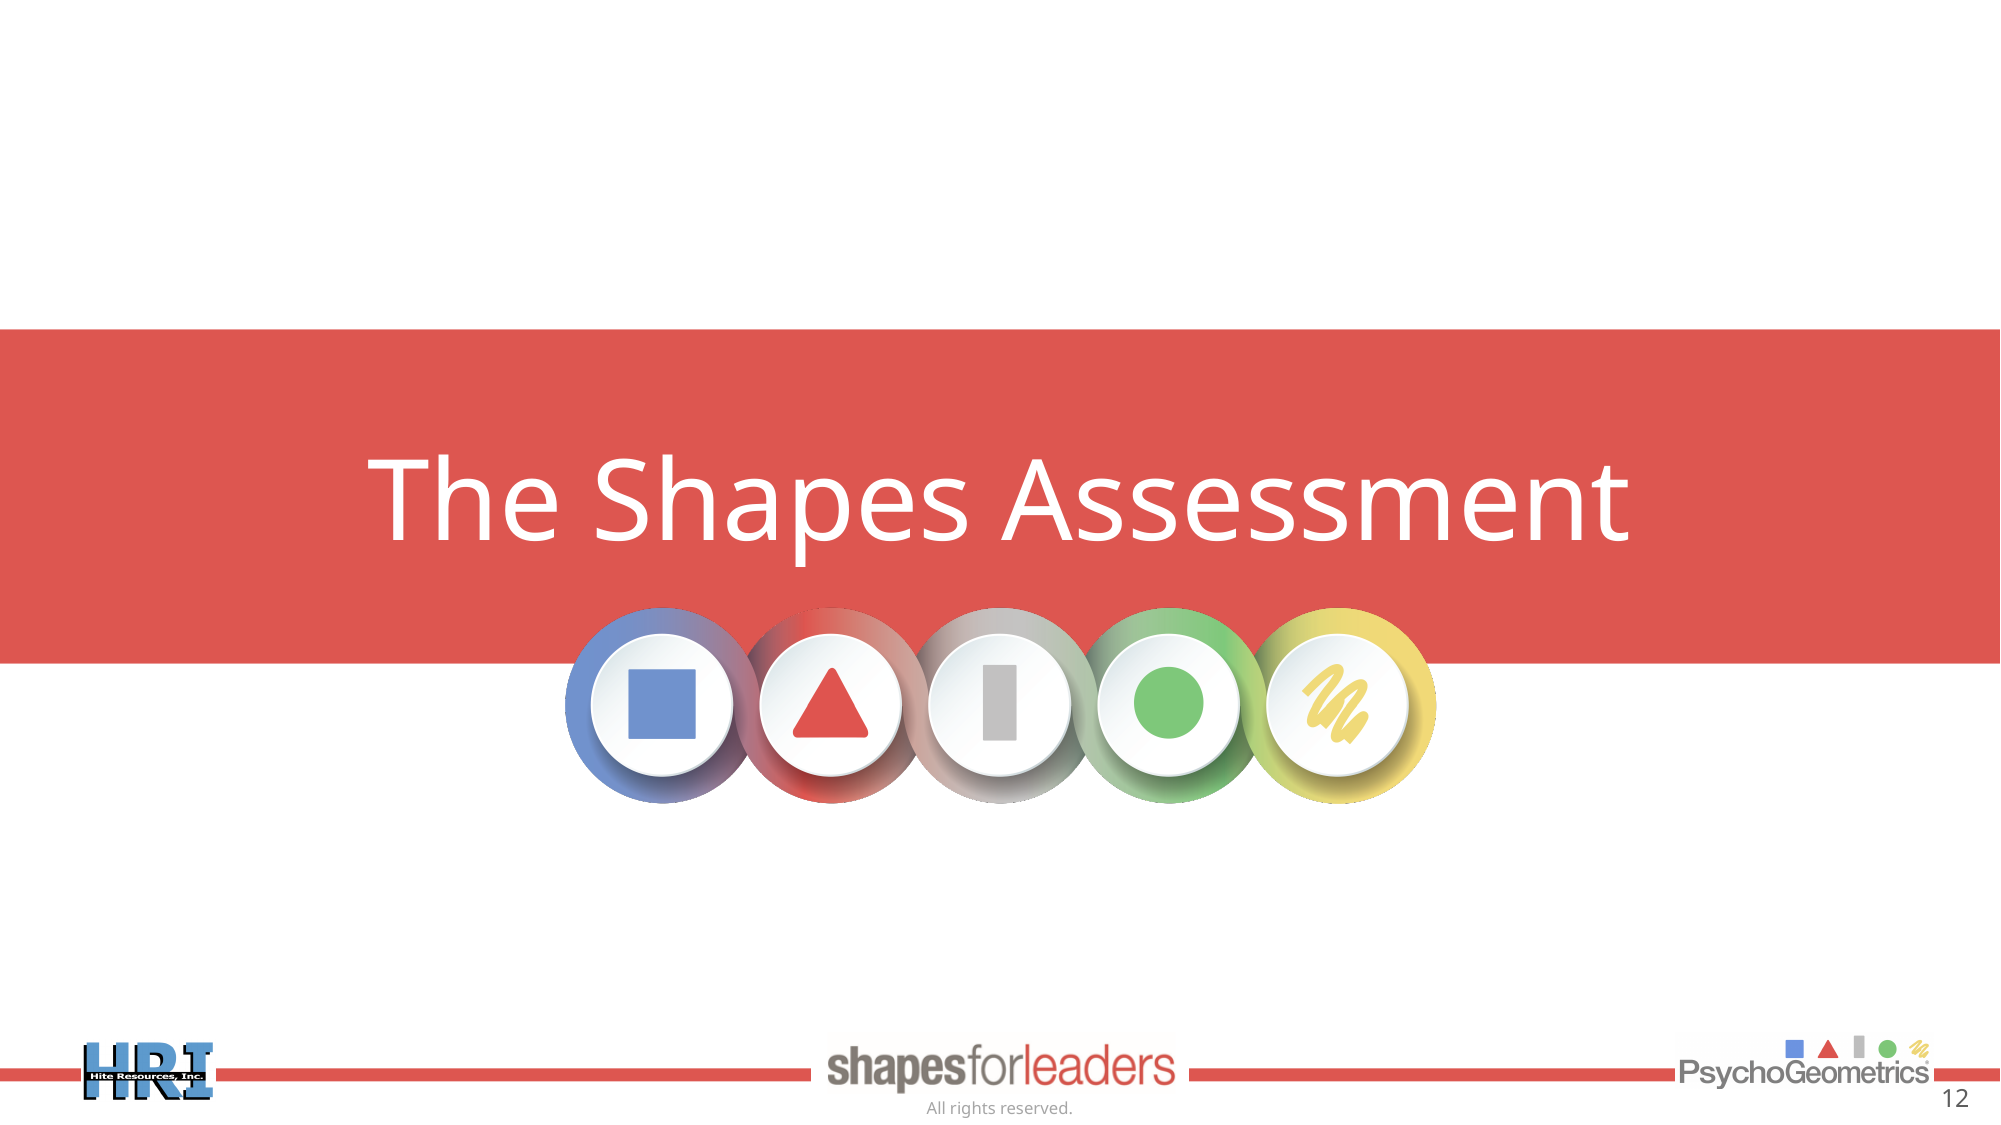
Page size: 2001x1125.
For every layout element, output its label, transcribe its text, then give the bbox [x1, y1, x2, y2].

picture [519, 562, 1480, 848]
text_box The Shapes Assessment [0, 420, 2000, 571]
text_box [1480, 571, 2000, 665]
picture [811, 1032, 1189, 1098]
text_box [0, 329, 2000, 420]
picture [1675, 1032, 1934, 1089]
picture [81, 1039, 216, 1102]
text_box [0, 571, 519, 665]
